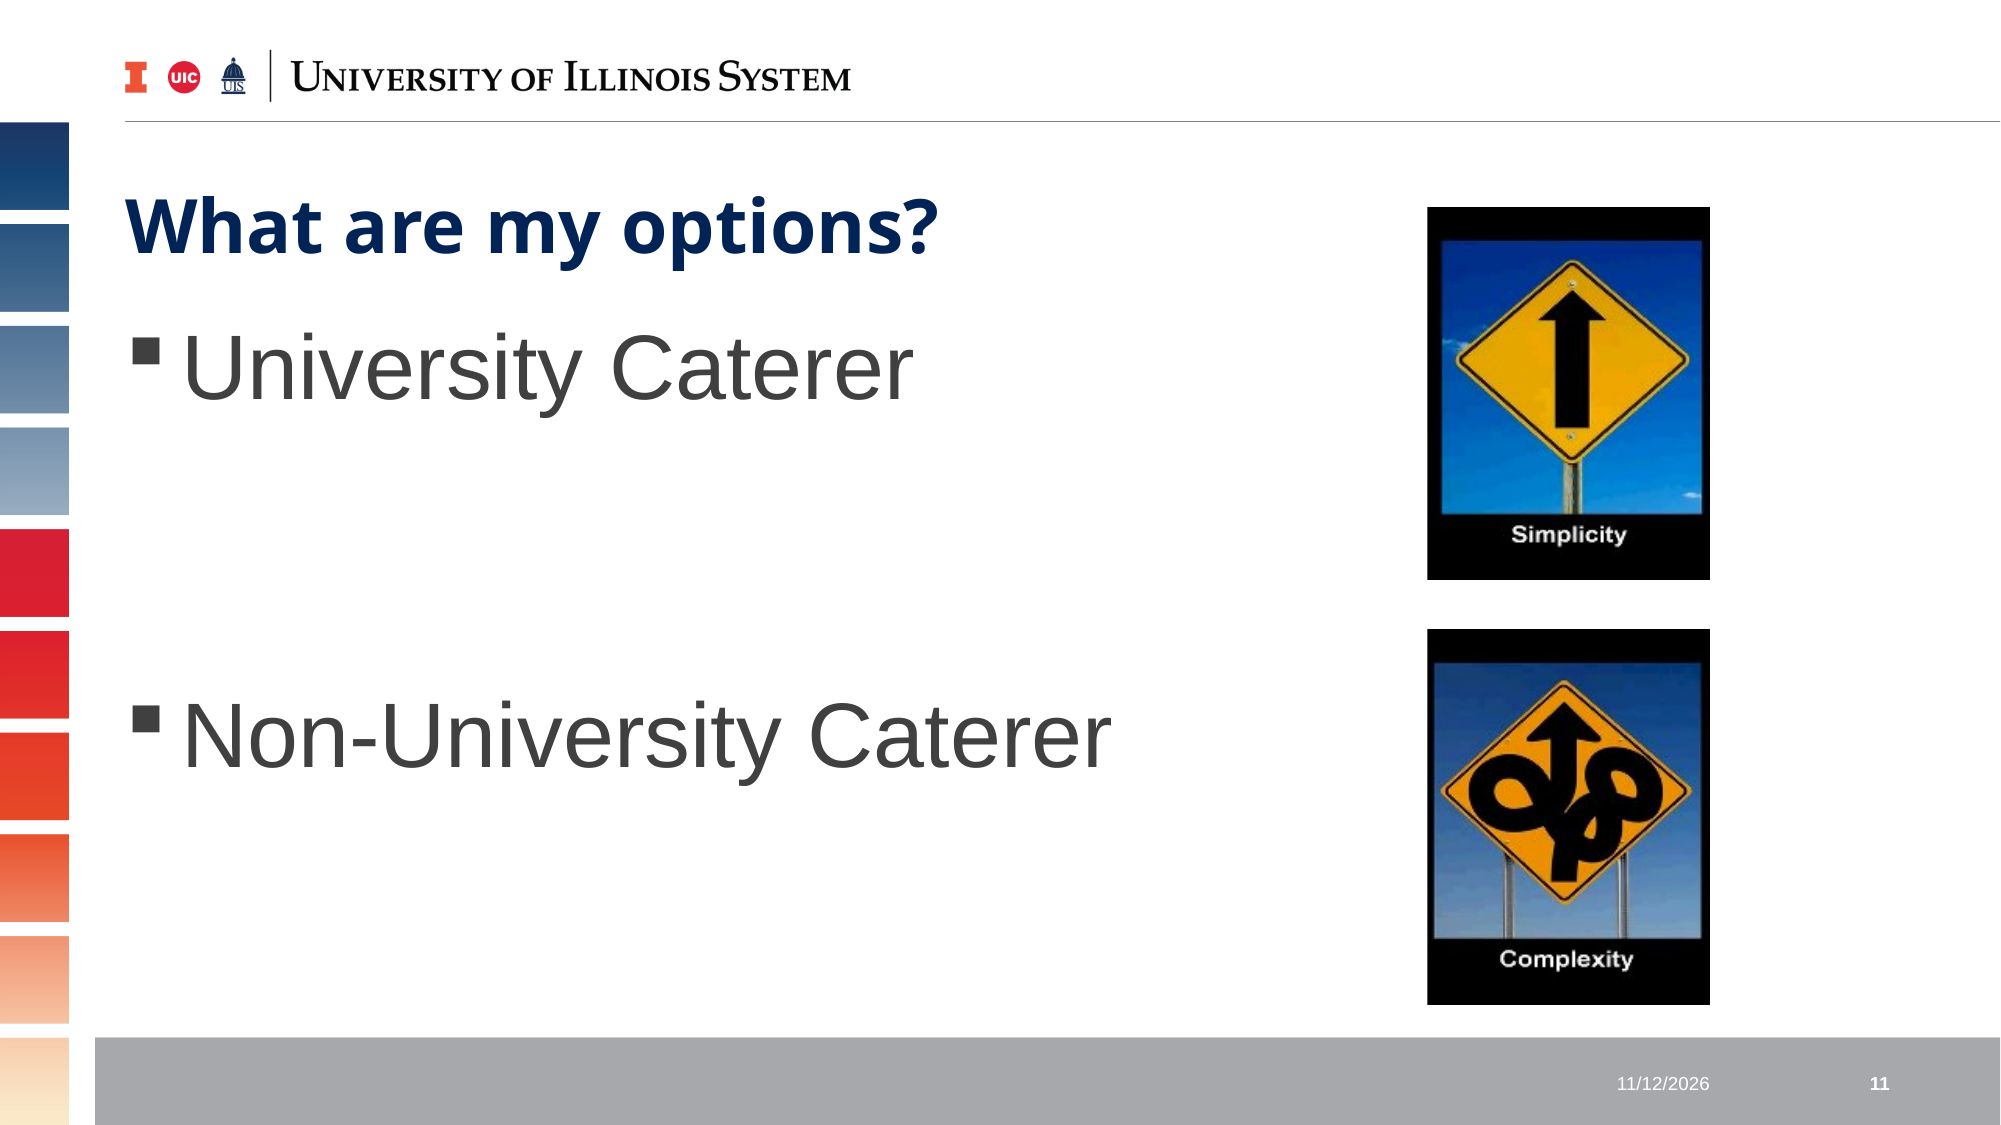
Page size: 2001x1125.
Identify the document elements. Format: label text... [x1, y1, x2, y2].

picture [0, 0, 2001, 1125]
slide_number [1433, 1053, 1724, 1114]
slide_number 11 [1724, 1053, 1905, 1114]
list University Caterer Non-University Caterer [125, 307, 1384, 1005]
title What are my options? [125, 176, 1930, 271]
